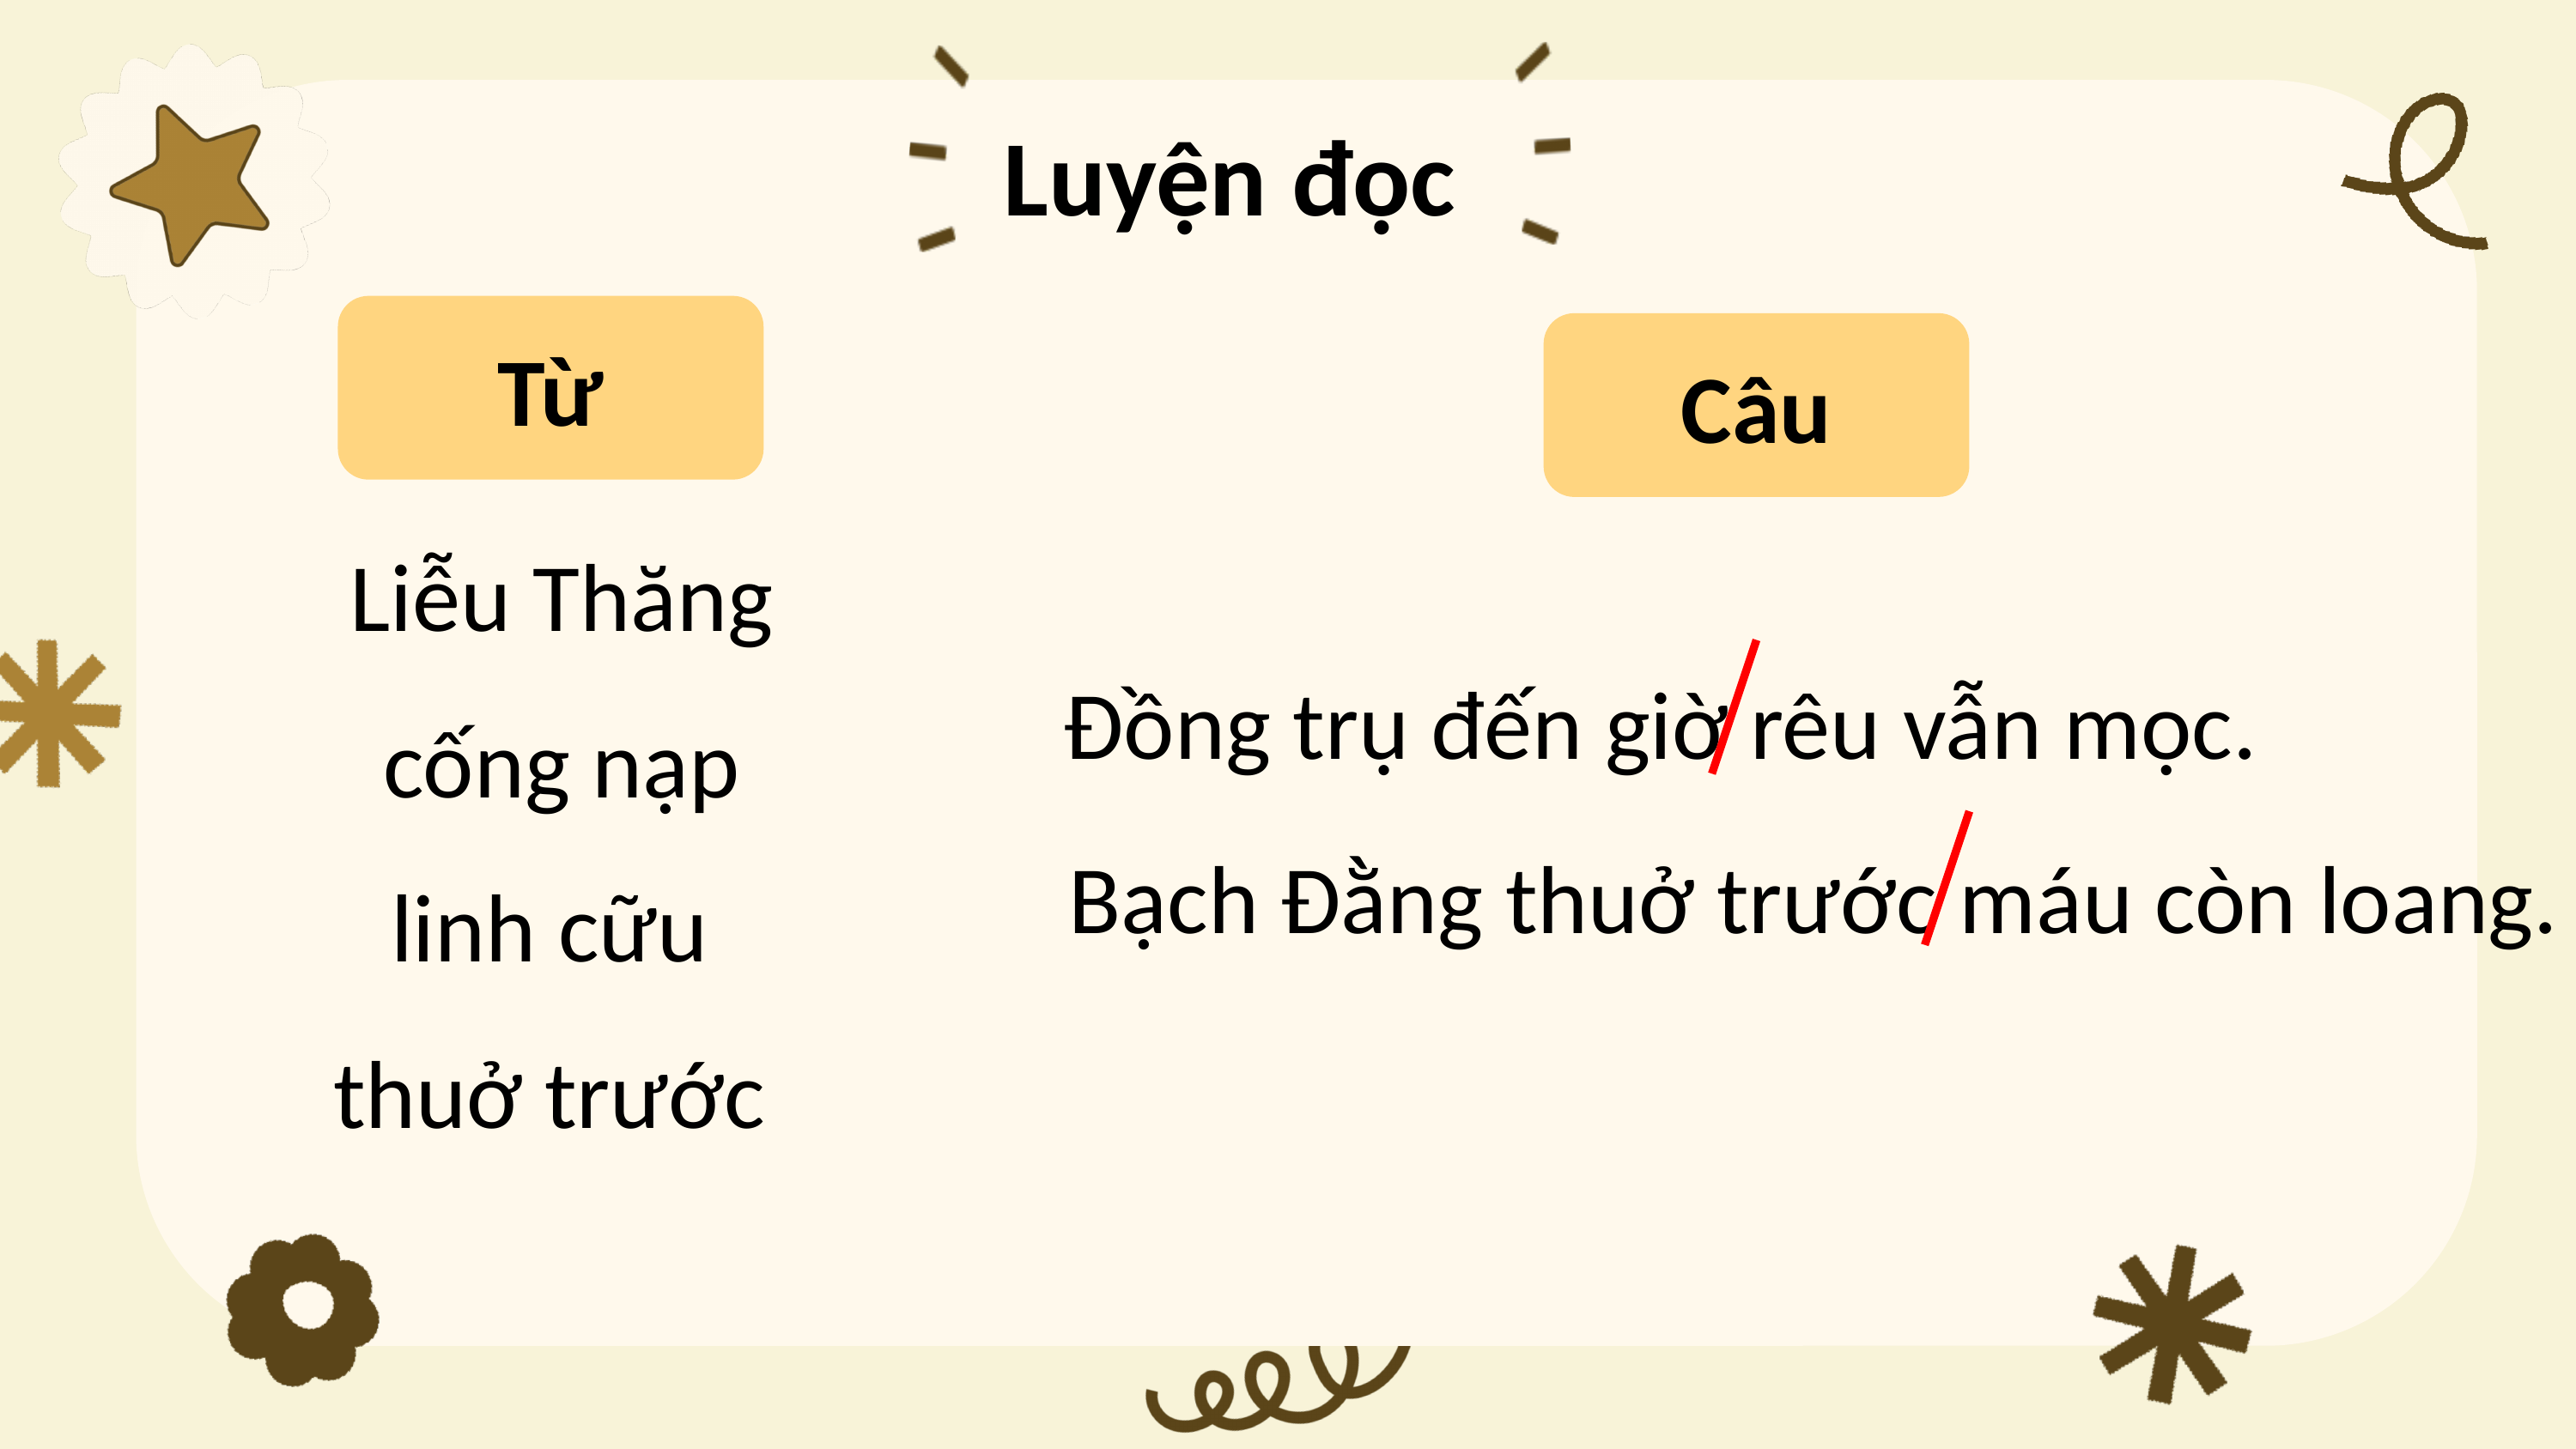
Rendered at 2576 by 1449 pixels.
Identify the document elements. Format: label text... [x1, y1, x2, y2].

text_box Luyện đọc [990, 102, 1485, 245]
picture [212, 1220, 393, 1400]
picture [27, 17, 361, 345]
text_box Từ [336, 294, 766, 482]
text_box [1711, 640, 1757, 774]
text_box Đồng trụ đến giờ rêu vẫn mọc. Bạch Đằng thuở trước máu còn loang. [1012, 598, 2576, 959]
text_box thuở trước [314, 1025, 785, 1155]
picture [2072, 1226, 2271, 1425]
text_box Liễu Thăng [211, 528, 912, 658]
text_box Câu [1541, 311, 1971, 500]
picture [1136, 1336, 1435, 1449]
picture [832, 45, 1041, 254]
text_box [134, 77, 2479, 1348]
picture [1442, 42, 1646, 246]
picture [0, 626, 137, 803]
text_box cống nạp [337, 694, 786, 824]
text_box linh cữu [337, 858, 762, 988]
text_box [1924, 810, 1970, 945]
picture [2336, 82, 2505, 252]
